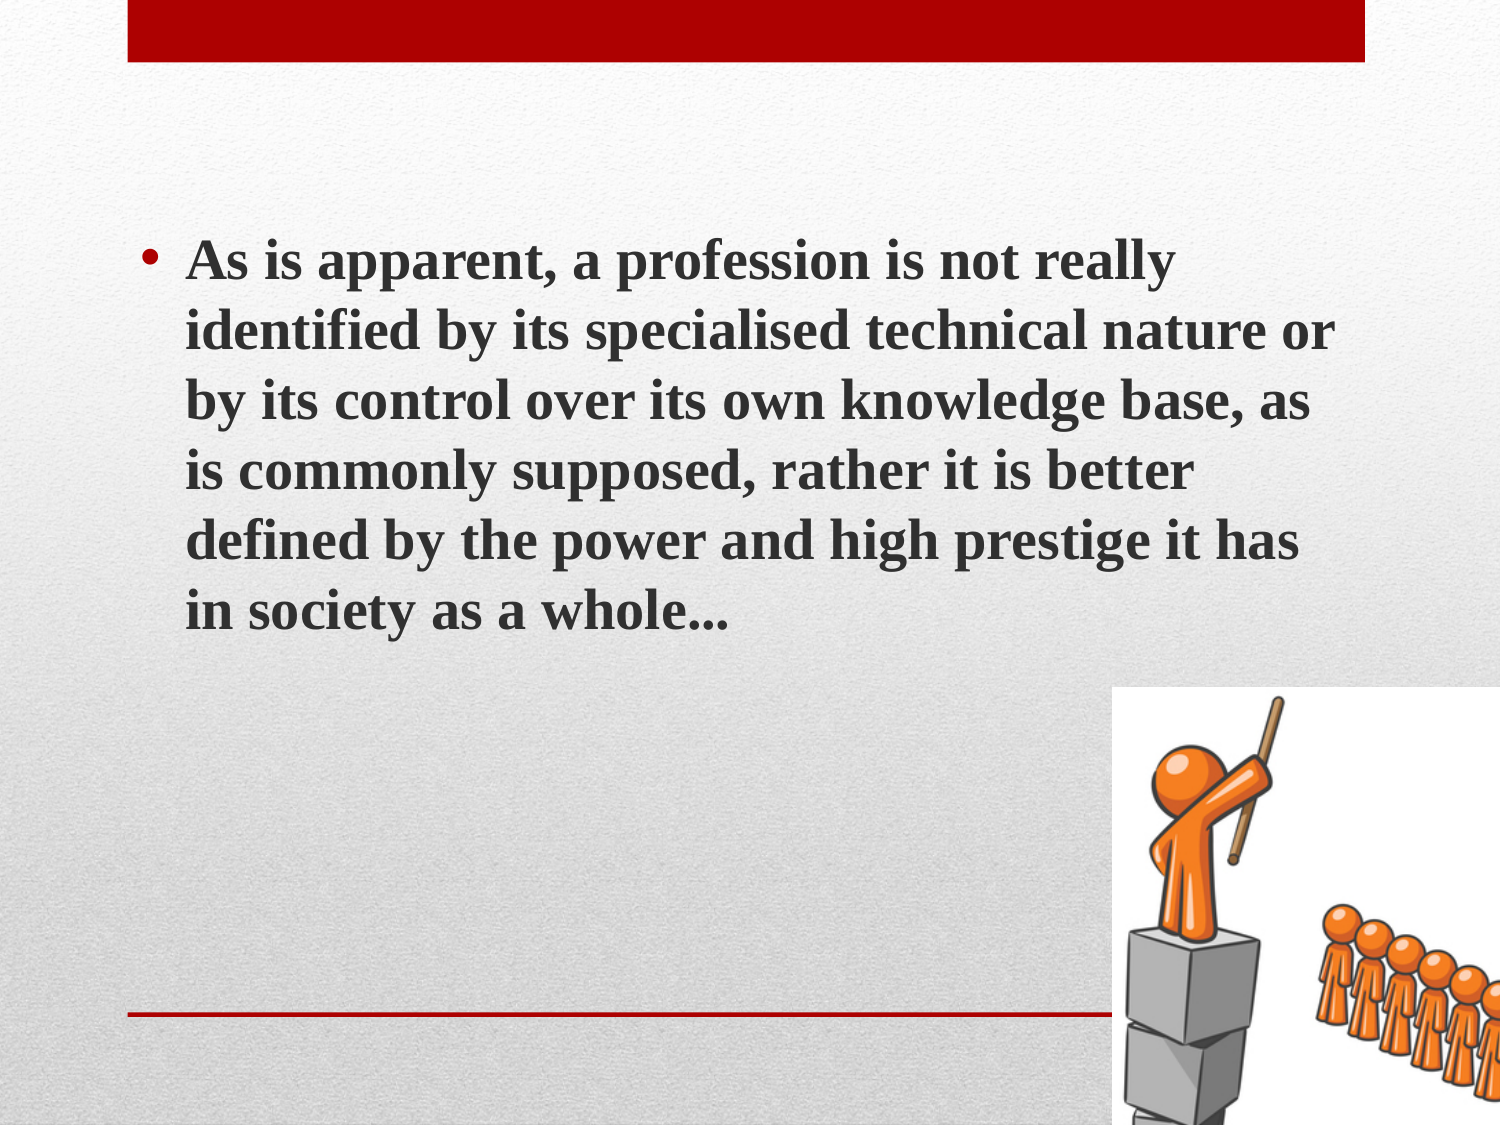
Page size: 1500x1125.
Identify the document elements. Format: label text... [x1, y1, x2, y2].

list As is apparent, a profession is not really identified by its specialised technical nature or by its control over its own knowledge base, as is commonly supposed, rather it is better defined by the power and high prestige it has in society as a whole... [125, 112, 1363, 750]
picture [1111, 686, 1500, 1125]
